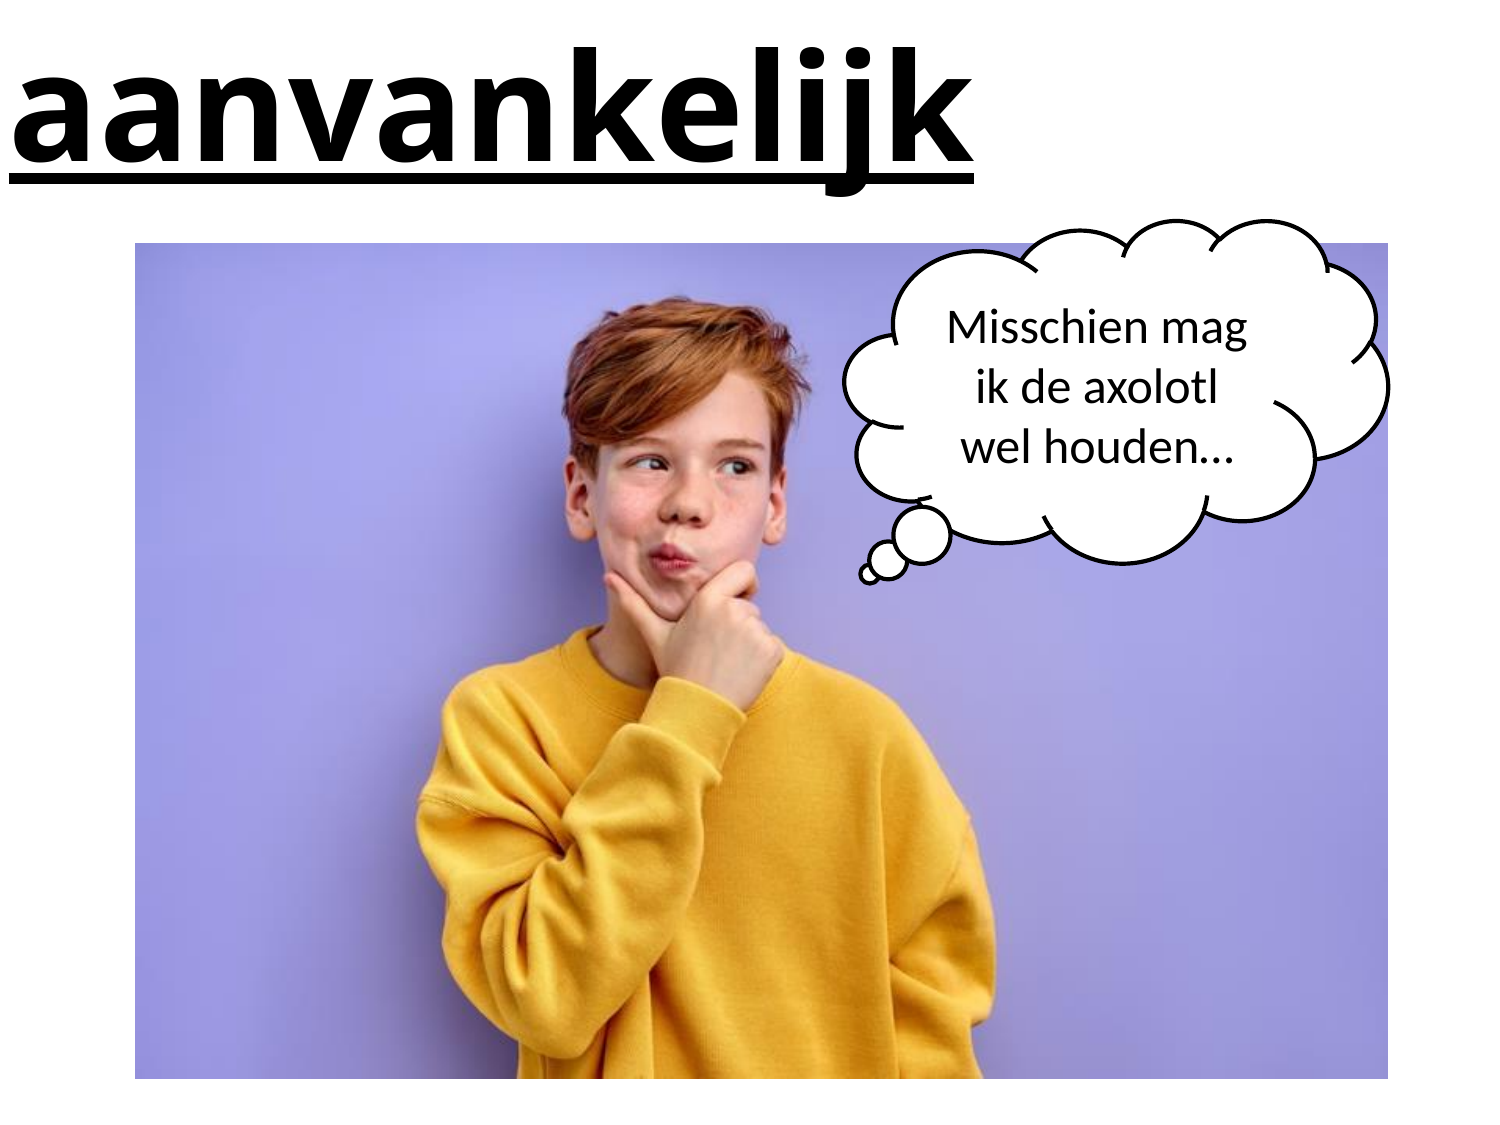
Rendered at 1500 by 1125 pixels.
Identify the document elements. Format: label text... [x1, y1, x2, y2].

text_box aanvankelijk [0, 4, 1500, 199]
text_box Misschien mag ik de axolotl wel houden… [1128, 218, 1318, 241]
text_box Misschien mag ik de axolotl wel houden… [1037, 228, 1123, 241]
picture [135, 243, 1389, 1079]
